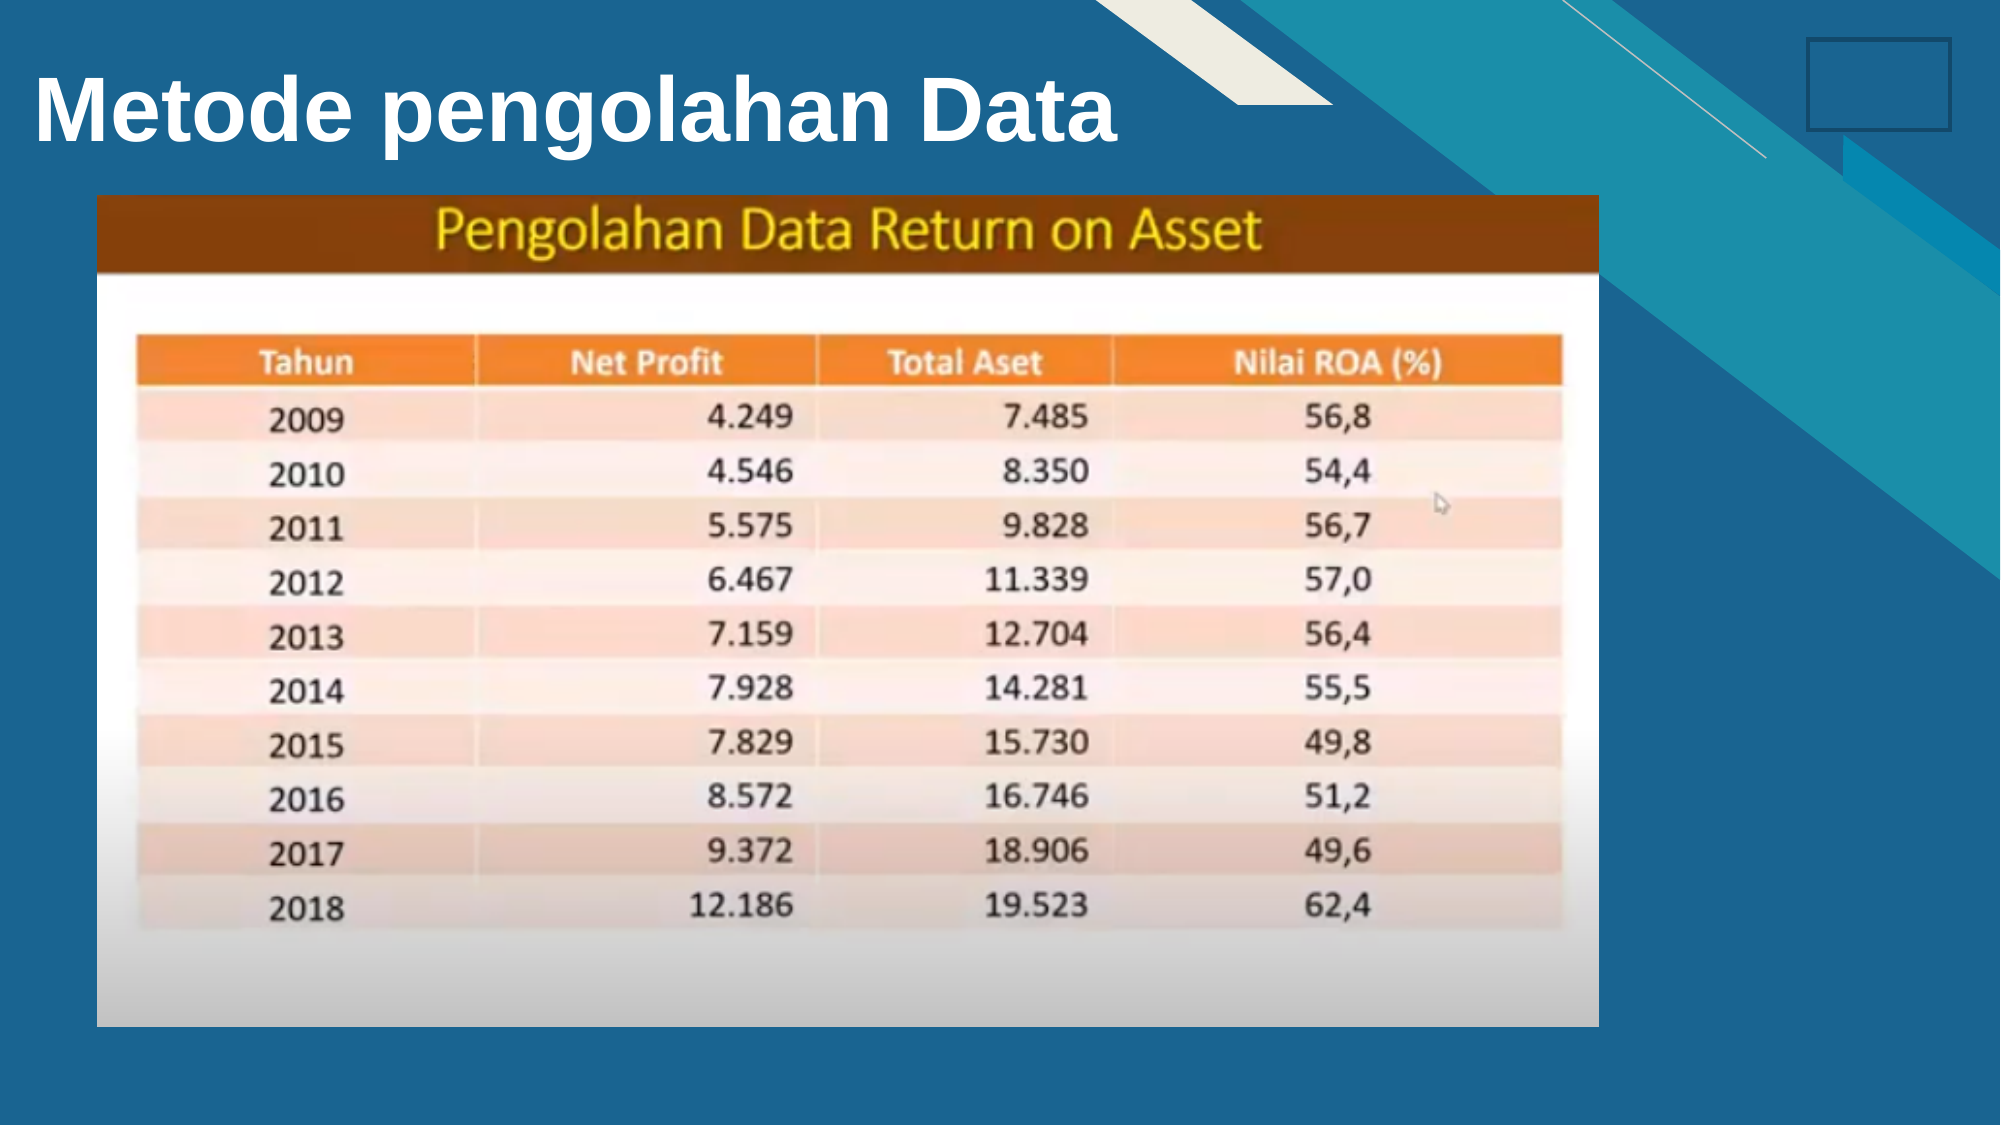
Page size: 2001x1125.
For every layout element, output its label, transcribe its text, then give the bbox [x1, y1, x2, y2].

text_box [1806, 37, 1952, 132]
title Metode pengolahan Data [33, 38, 1220, 162]
picture [97, 195, 1600, 1028]
